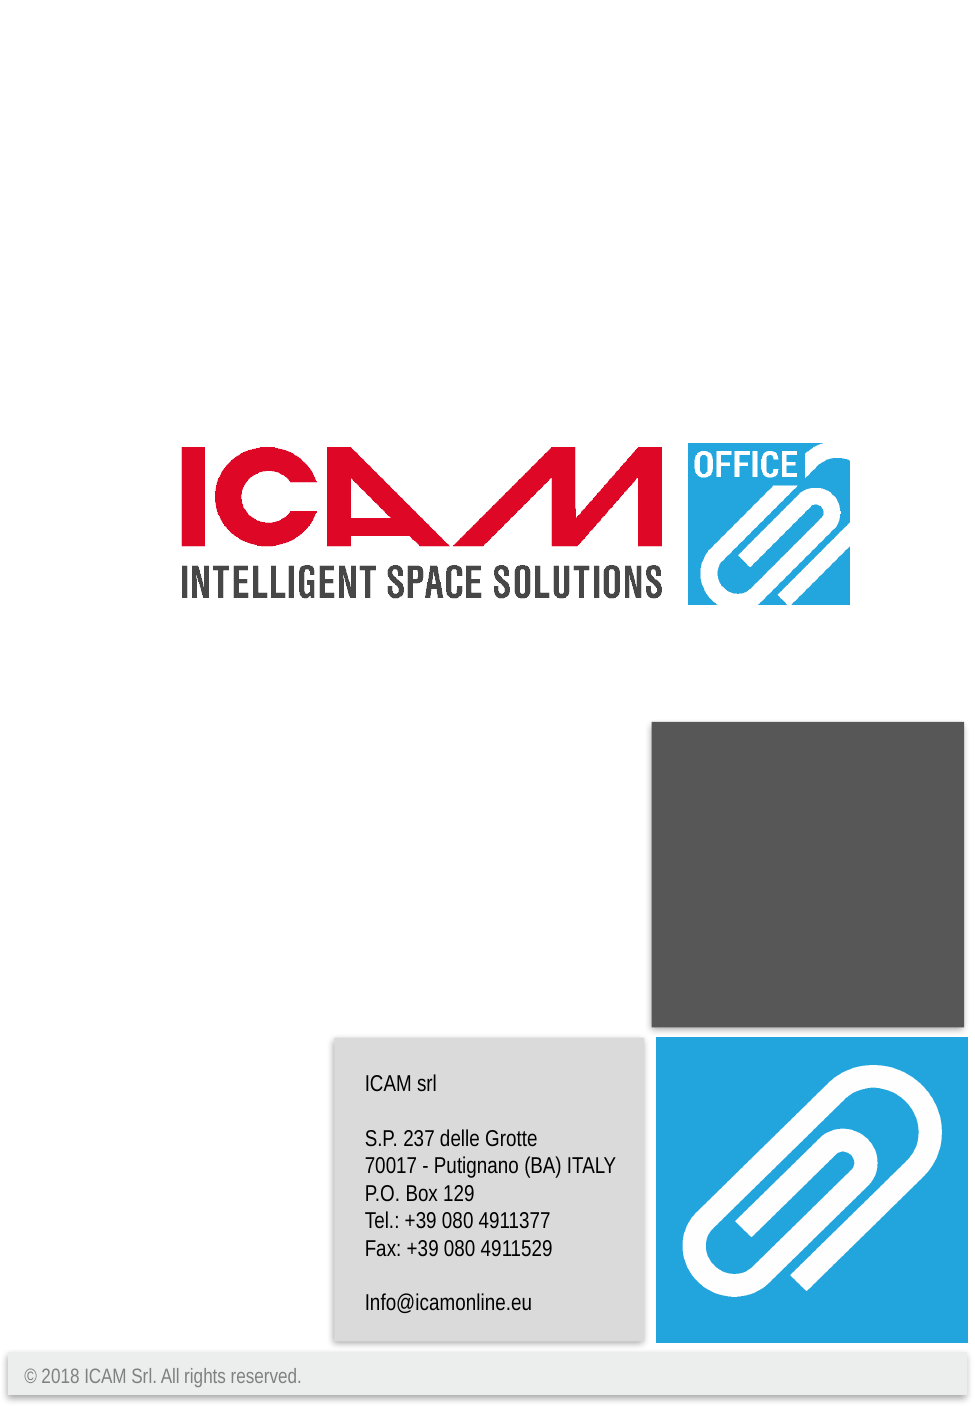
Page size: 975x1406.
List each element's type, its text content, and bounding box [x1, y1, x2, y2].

picture [179, 440, 886, 610]
text_box [7, 1351, 968, 1396]
text_box [334, 1037, 645, 1342]
text_box [651, 721, 965, 1028]
text_box ICAM srl S.P. 237 delle Grotte 70017 - Putignano (BA) ITALY P.O. Box 129 Tel.: +39 080 4911377 Fax: +39 080 4911529 Info@icamonline.eu [349, 1060, 645, 1323]
picture [656, 1037, 968, 1344]
text_box © 2018 ICAM Srl. All rights reserved. [9, 1355, 318, 1396]
